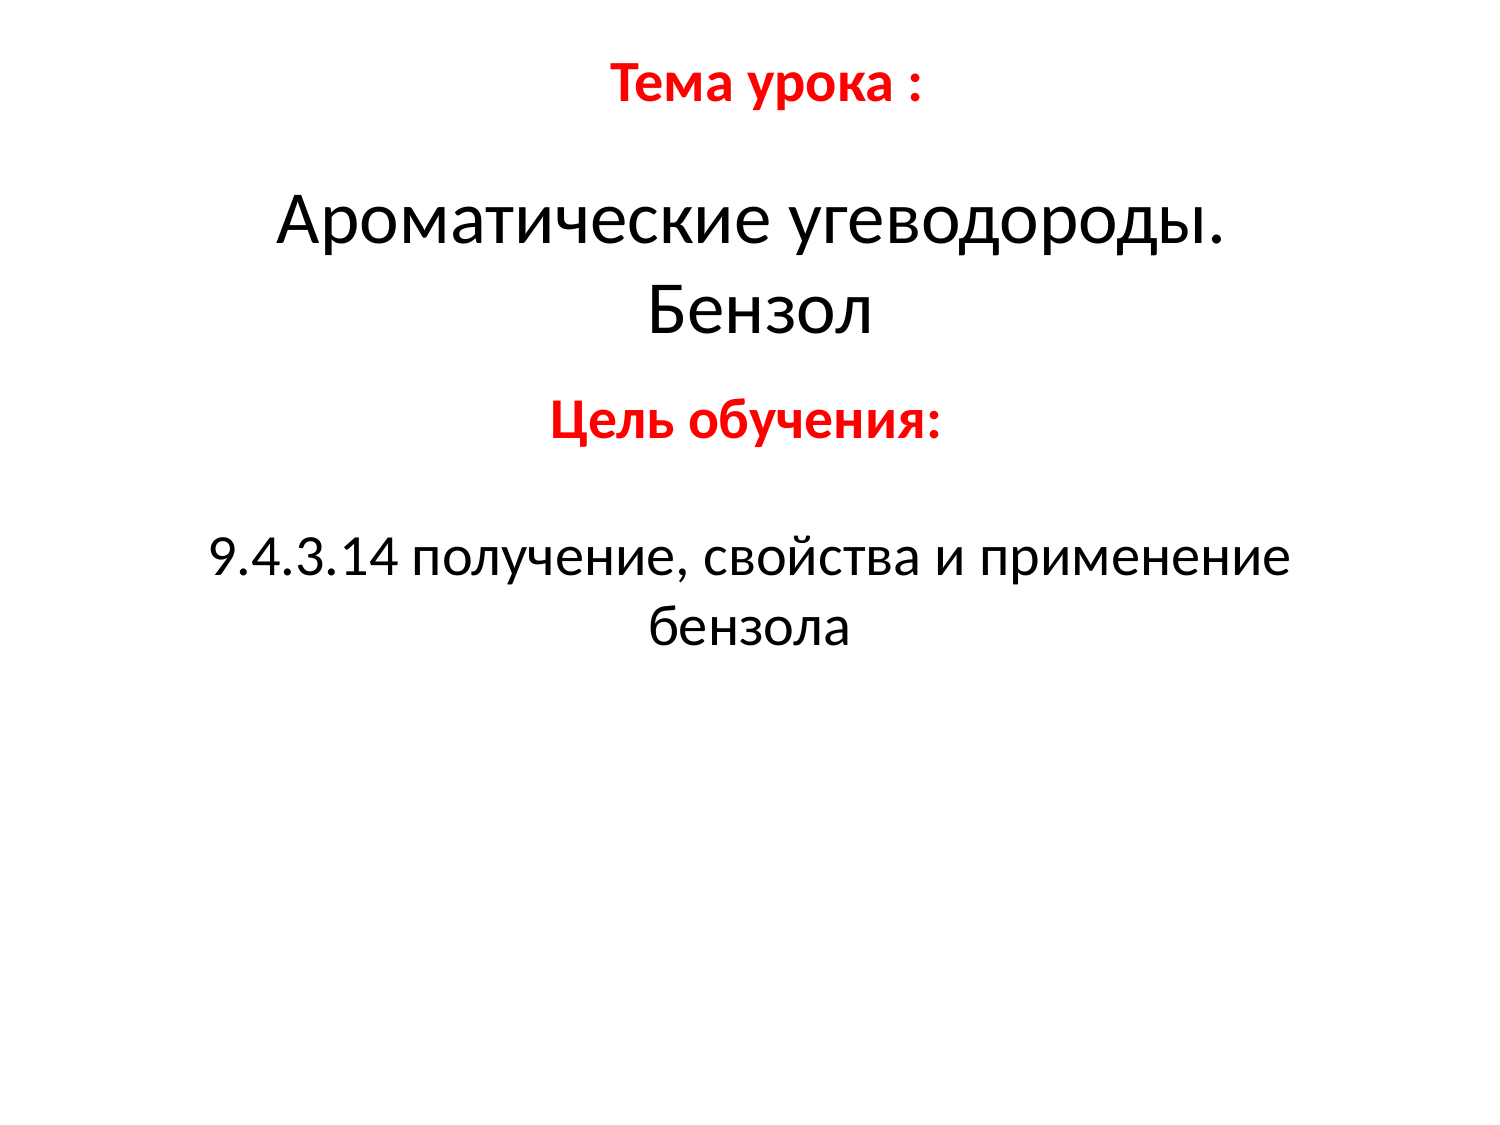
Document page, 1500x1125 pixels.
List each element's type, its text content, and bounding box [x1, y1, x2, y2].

text_box Ароматические угеводороды. Бензол [19, 160, 1500, 356]
text_box 9.4.3.14 получение, свойства и применение бензола [159, 509, 1341, 665]
text_box Цель обучения: [12, 373, 1495, 458]
title Тема урока : [1, 19, 1500, 138]
